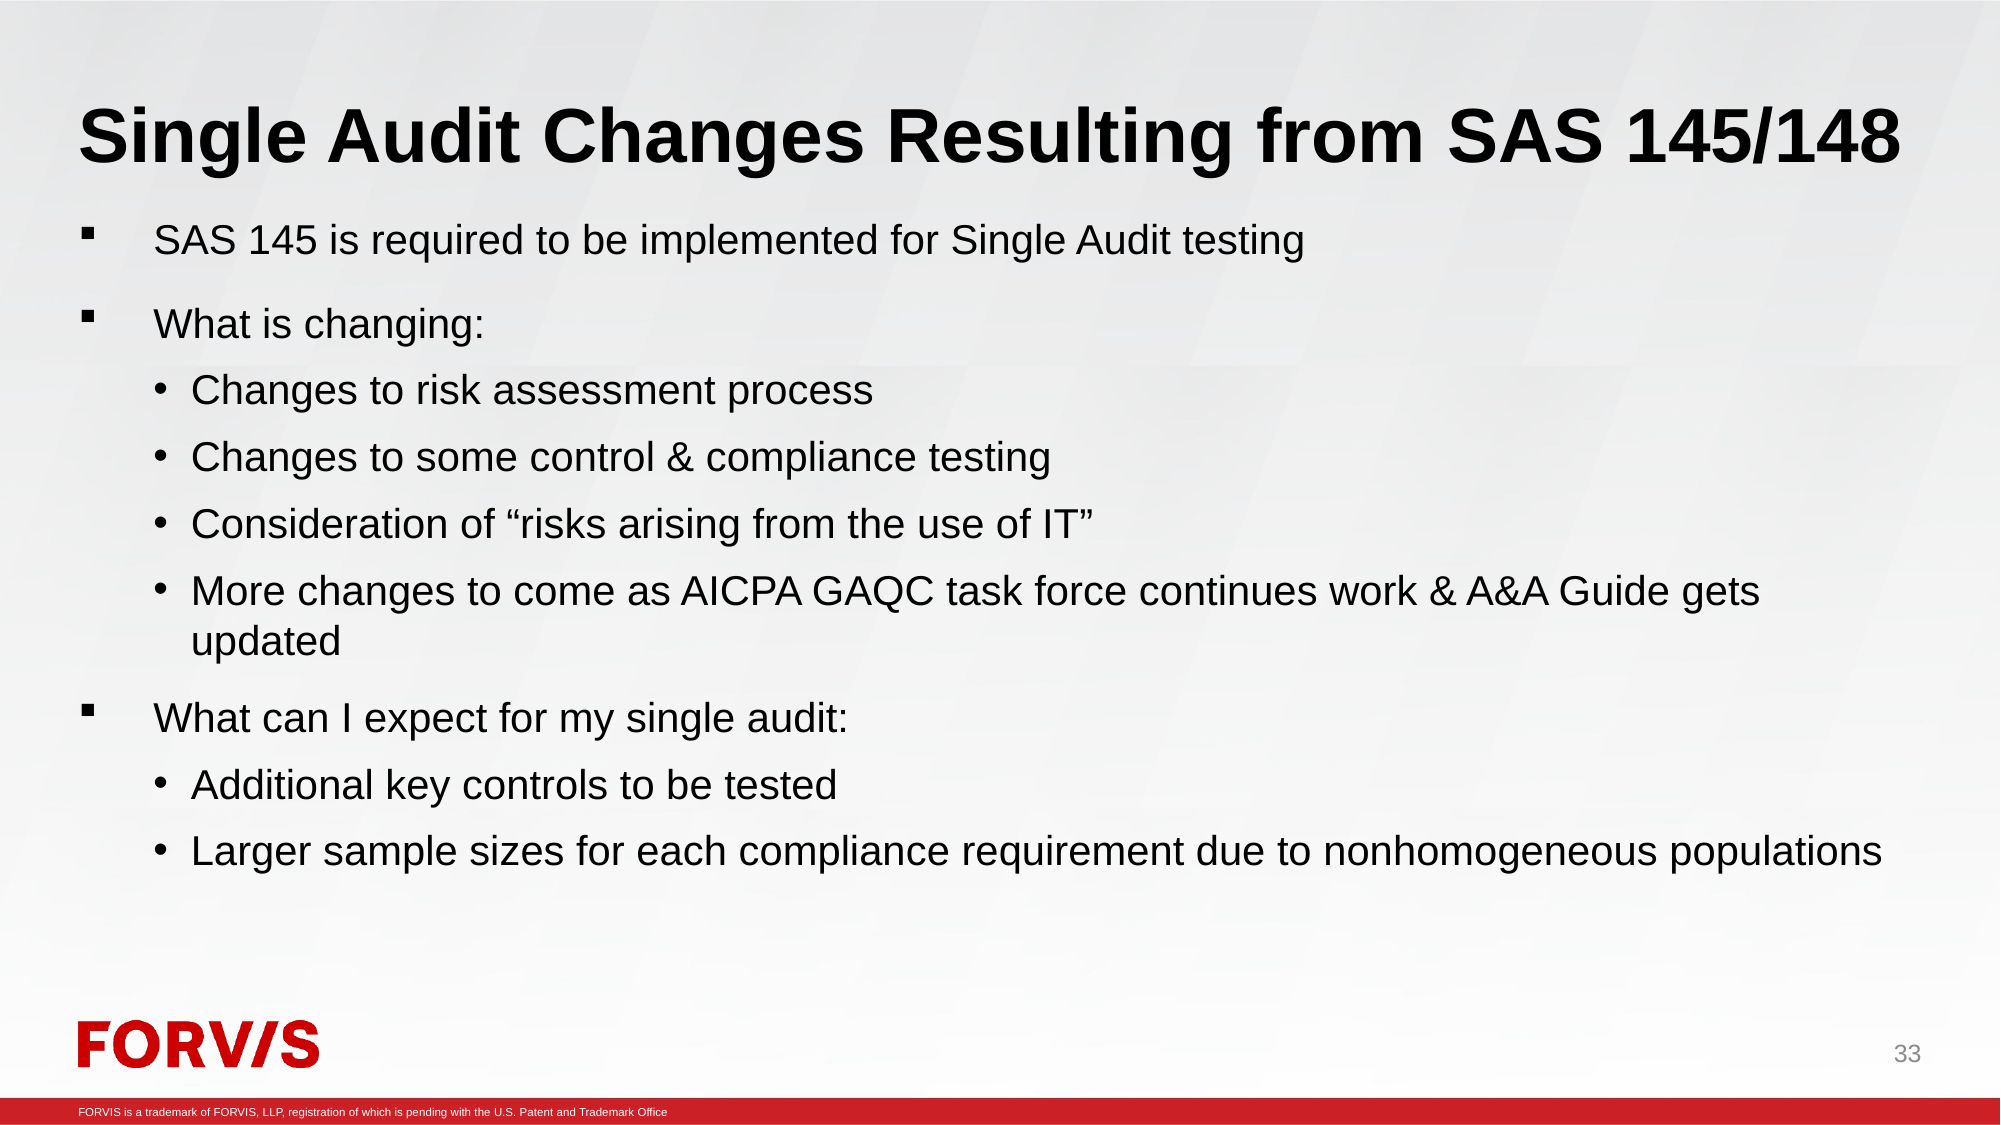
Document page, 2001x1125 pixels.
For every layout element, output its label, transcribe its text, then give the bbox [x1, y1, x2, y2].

title Single Audit Changes Resulting from SAS 145/148 [78, 84, 1922, 187]
slide_number 33 [1471, 1046, 1922, 1068]
picture [0, 0, 2000, 1125]
list SAS 145 is required to be implemented for Single Audit testing What is changing: Changes to risk assessment process Changes to some control & compliance testing Consideration of “risks arising from the use of IT” More changes to come as AICPA GAQC task force continues work & A&A Guide gets updated What can I expect for my single audit: Additional key controls to be tested Larger sample sizes for each compliance requirement due to nonhomogeneous populations [78, 205, 1922, 991]
